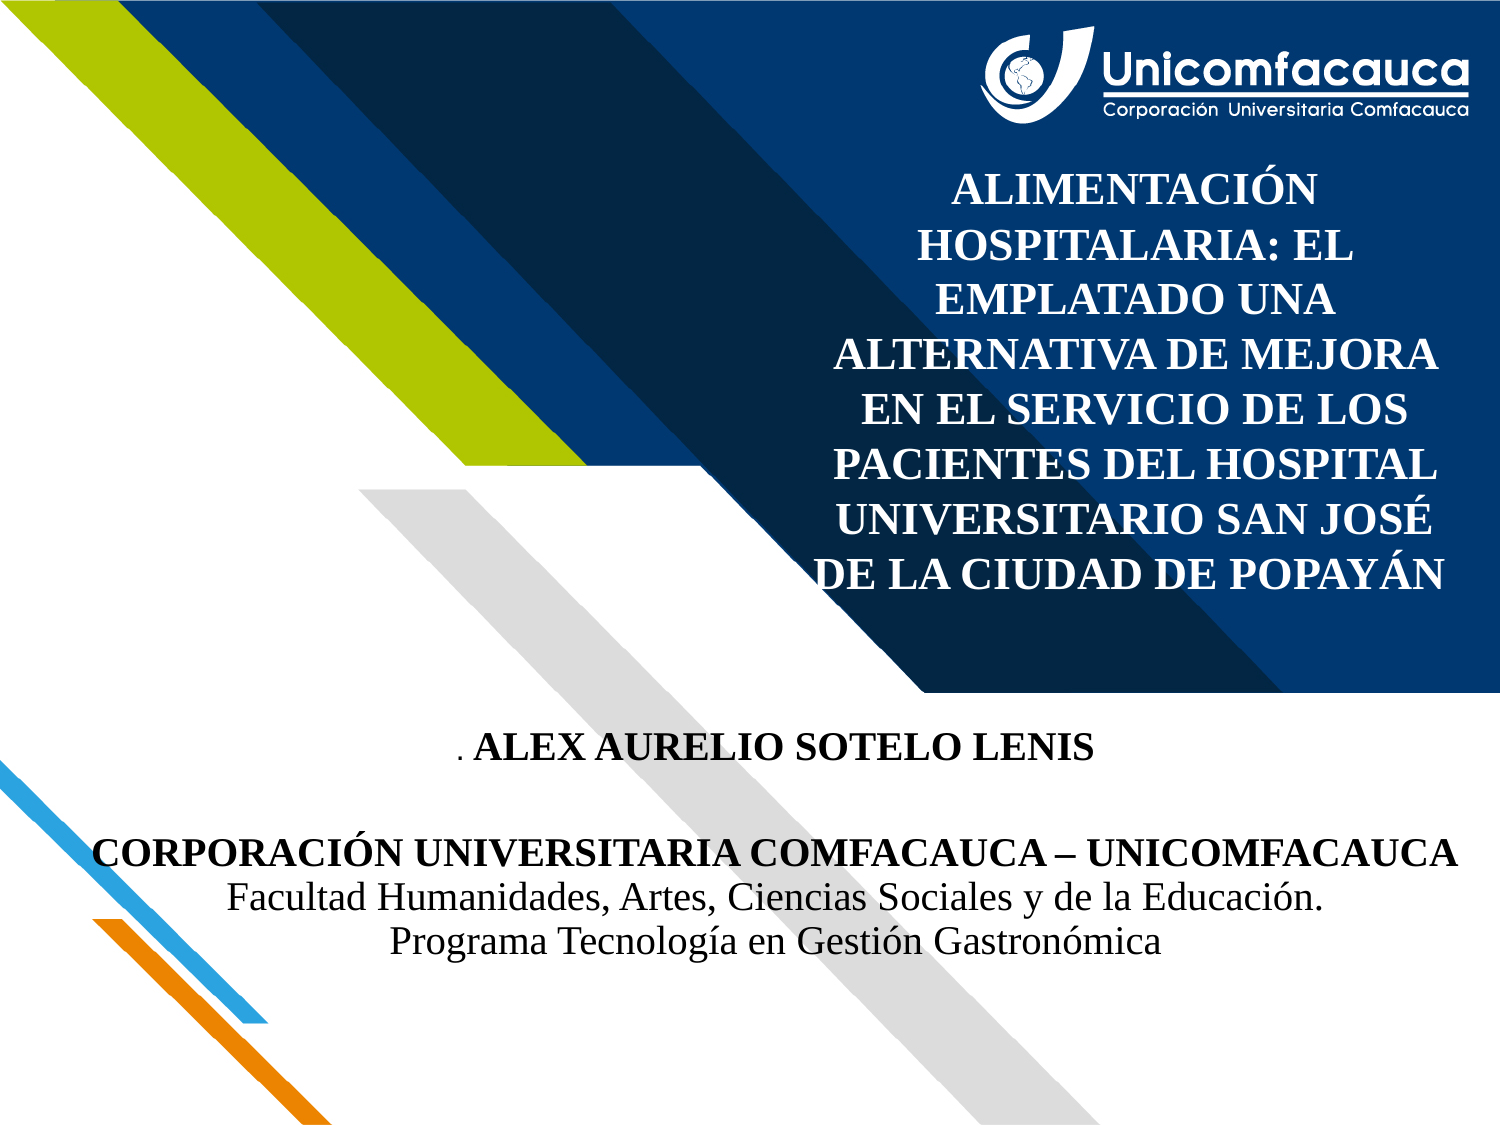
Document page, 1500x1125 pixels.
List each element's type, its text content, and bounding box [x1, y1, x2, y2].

subtitle . ALEX AURELIO SOTELO LENIS CORPORACIÓN UNIVERSITARIA COMFACAUCA – UNICOMFACAUCA Facultad Humanidades, Artes, Ciencias Sociales y de la Educación. Programa Tecnología en Gestión Gastronómica [72, 717, 1479, 1018]
text_box ALIMENTACIÓN HOSPITALARIA: EL EMPLATADO UNA ALTERNATIVA DE MEJORA EN EL SERVICIO DE LOS PACIENTES DEL HOSPITAL UNIVERSITARIO SAN JOSÉ DE LA CIUDAD DE POPAYÁN [791, 151, 1479, 607]
picture [0, 0, 1500, 1125]
